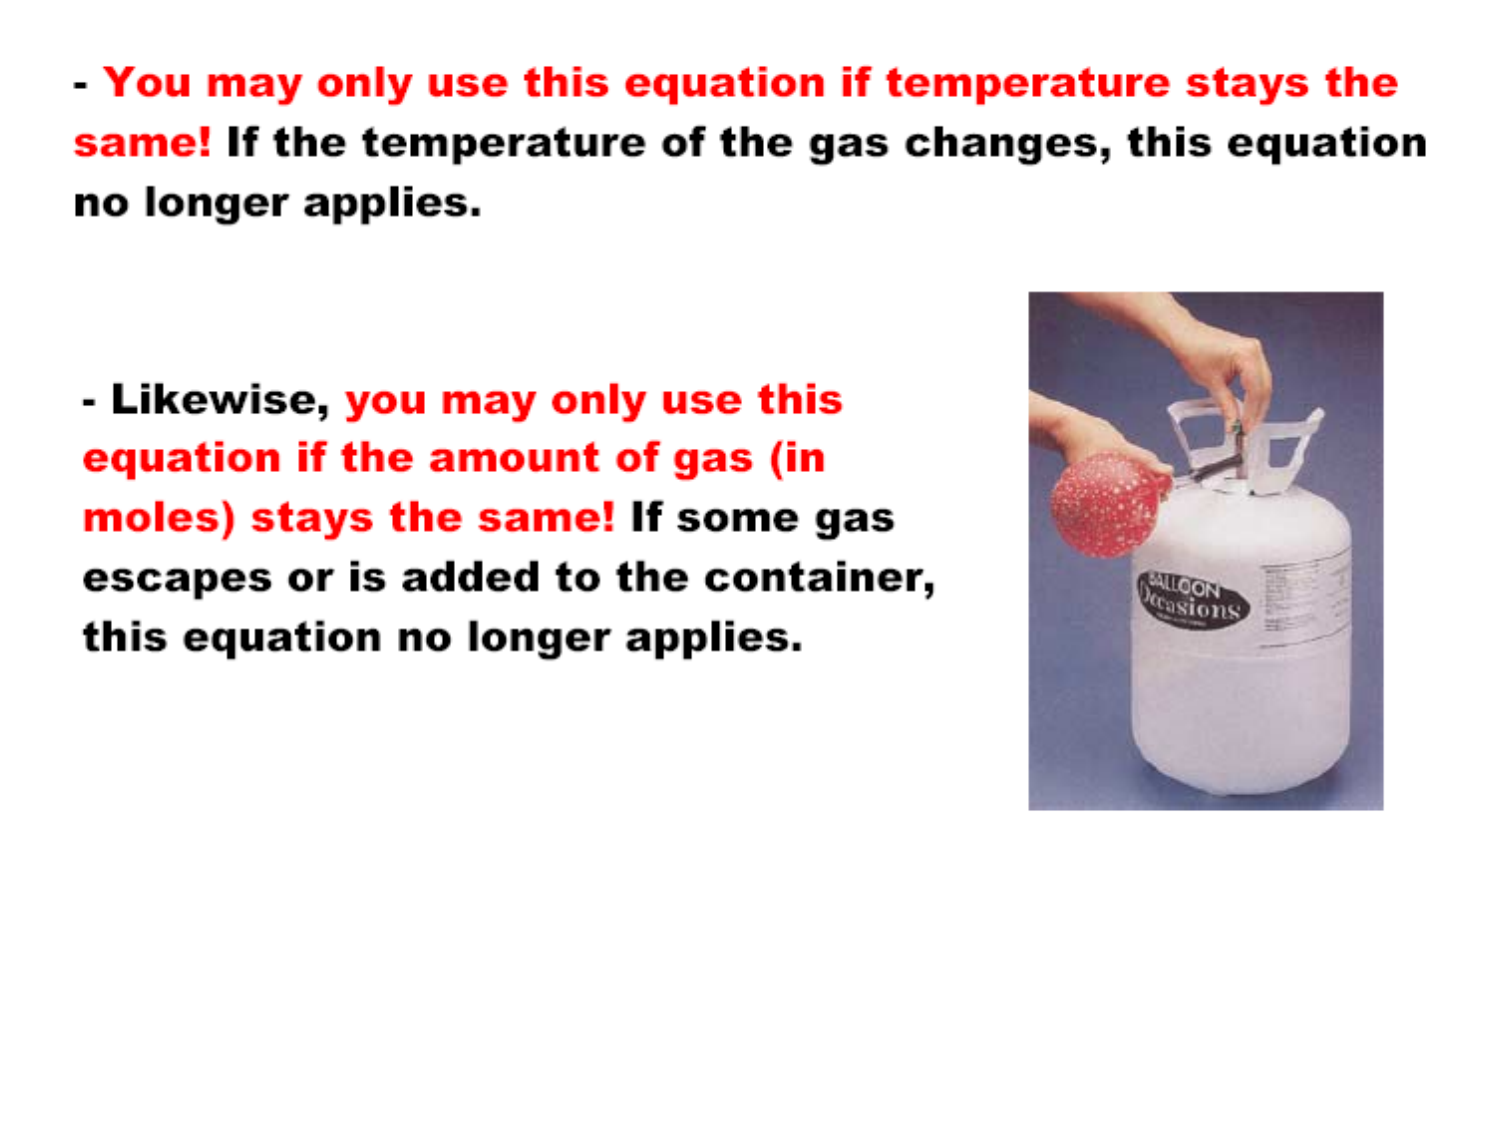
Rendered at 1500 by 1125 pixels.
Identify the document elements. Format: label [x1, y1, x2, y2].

picture [62, 49, 1434, 826]
